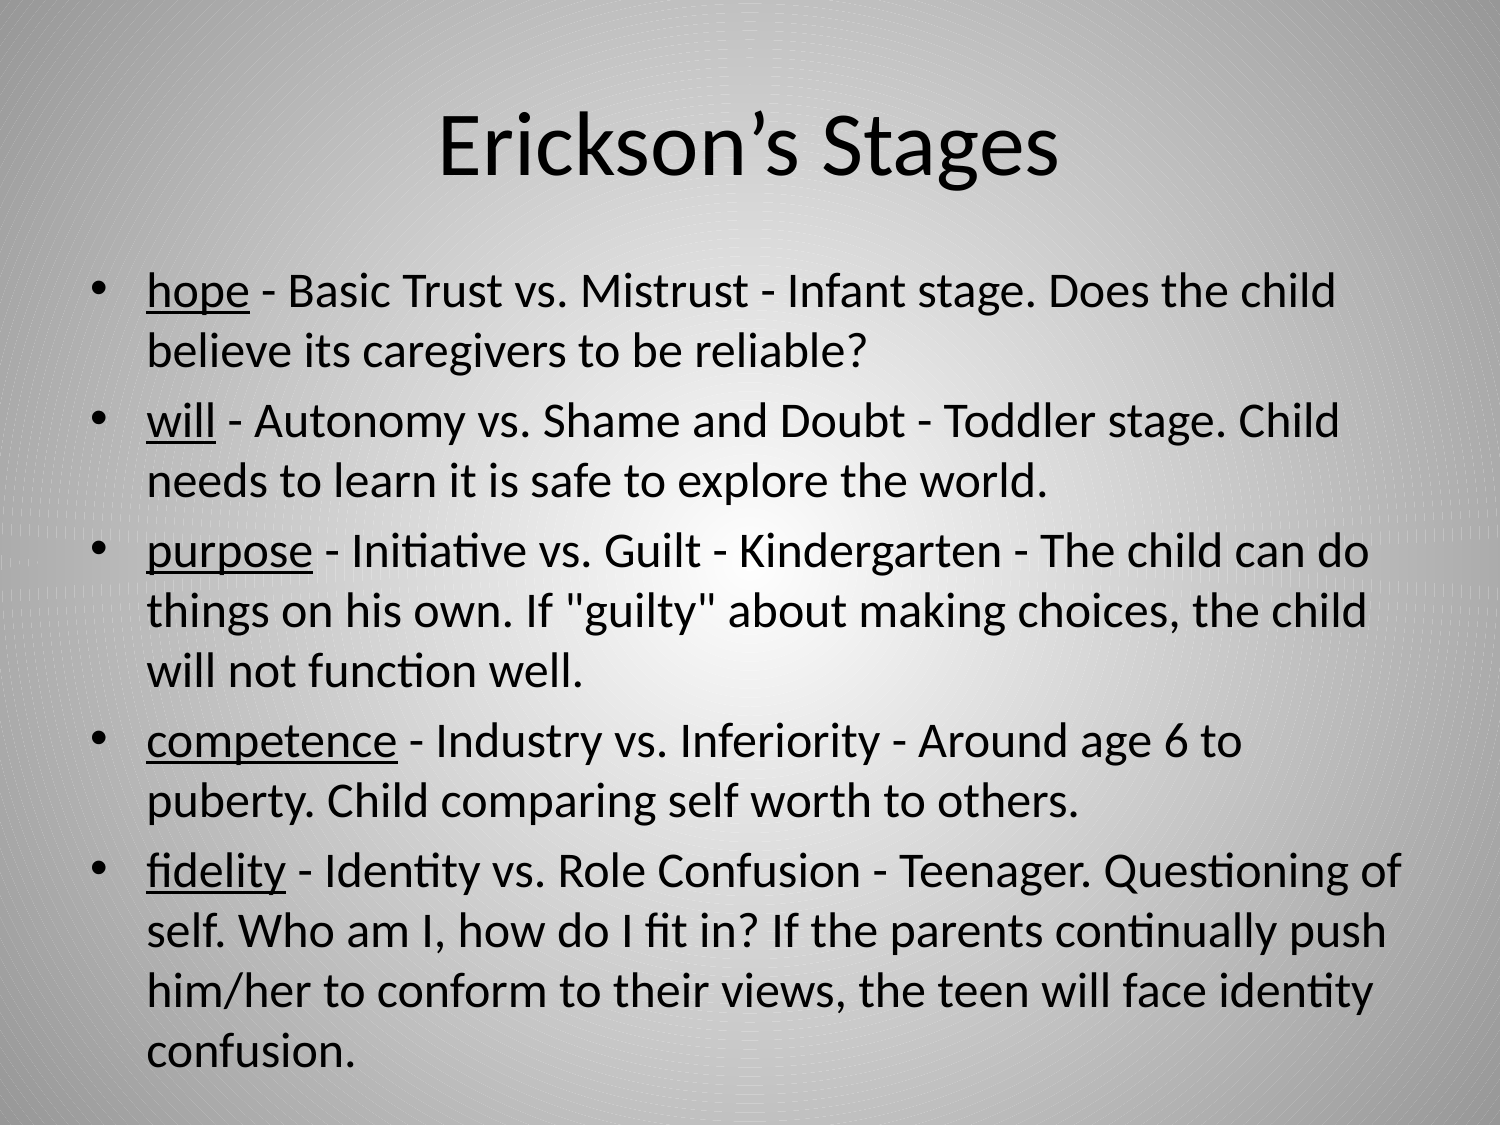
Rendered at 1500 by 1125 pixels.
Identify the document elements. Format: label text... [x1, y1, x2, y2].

list hope - Basic Trust vs. Mistrust - Infant stage. Does the child believe its caregivers to be reliable? will - Autonomy vs. Shame and Doubt - Toddler stage. Child needs to learn it is safe to explore the world. purpose - Initiative vs. Guilt - Kindergarten - The child can do things on his own. If "guilty" about making choices, the child will not function well. competence - Industry vs. Inferiority - Around age 6 to puberty. Child comparing self worth to others. fidelity - Identity vs. Role Confusion - Teenager. Questioning of self. Who am I, how do I fit in? If the parents continually push him/her to conform to their views, the teen will face identity confusion. [75, 249, 1425, 1063]
title Erickson’s Stages [75, 45, 1425, 233]
